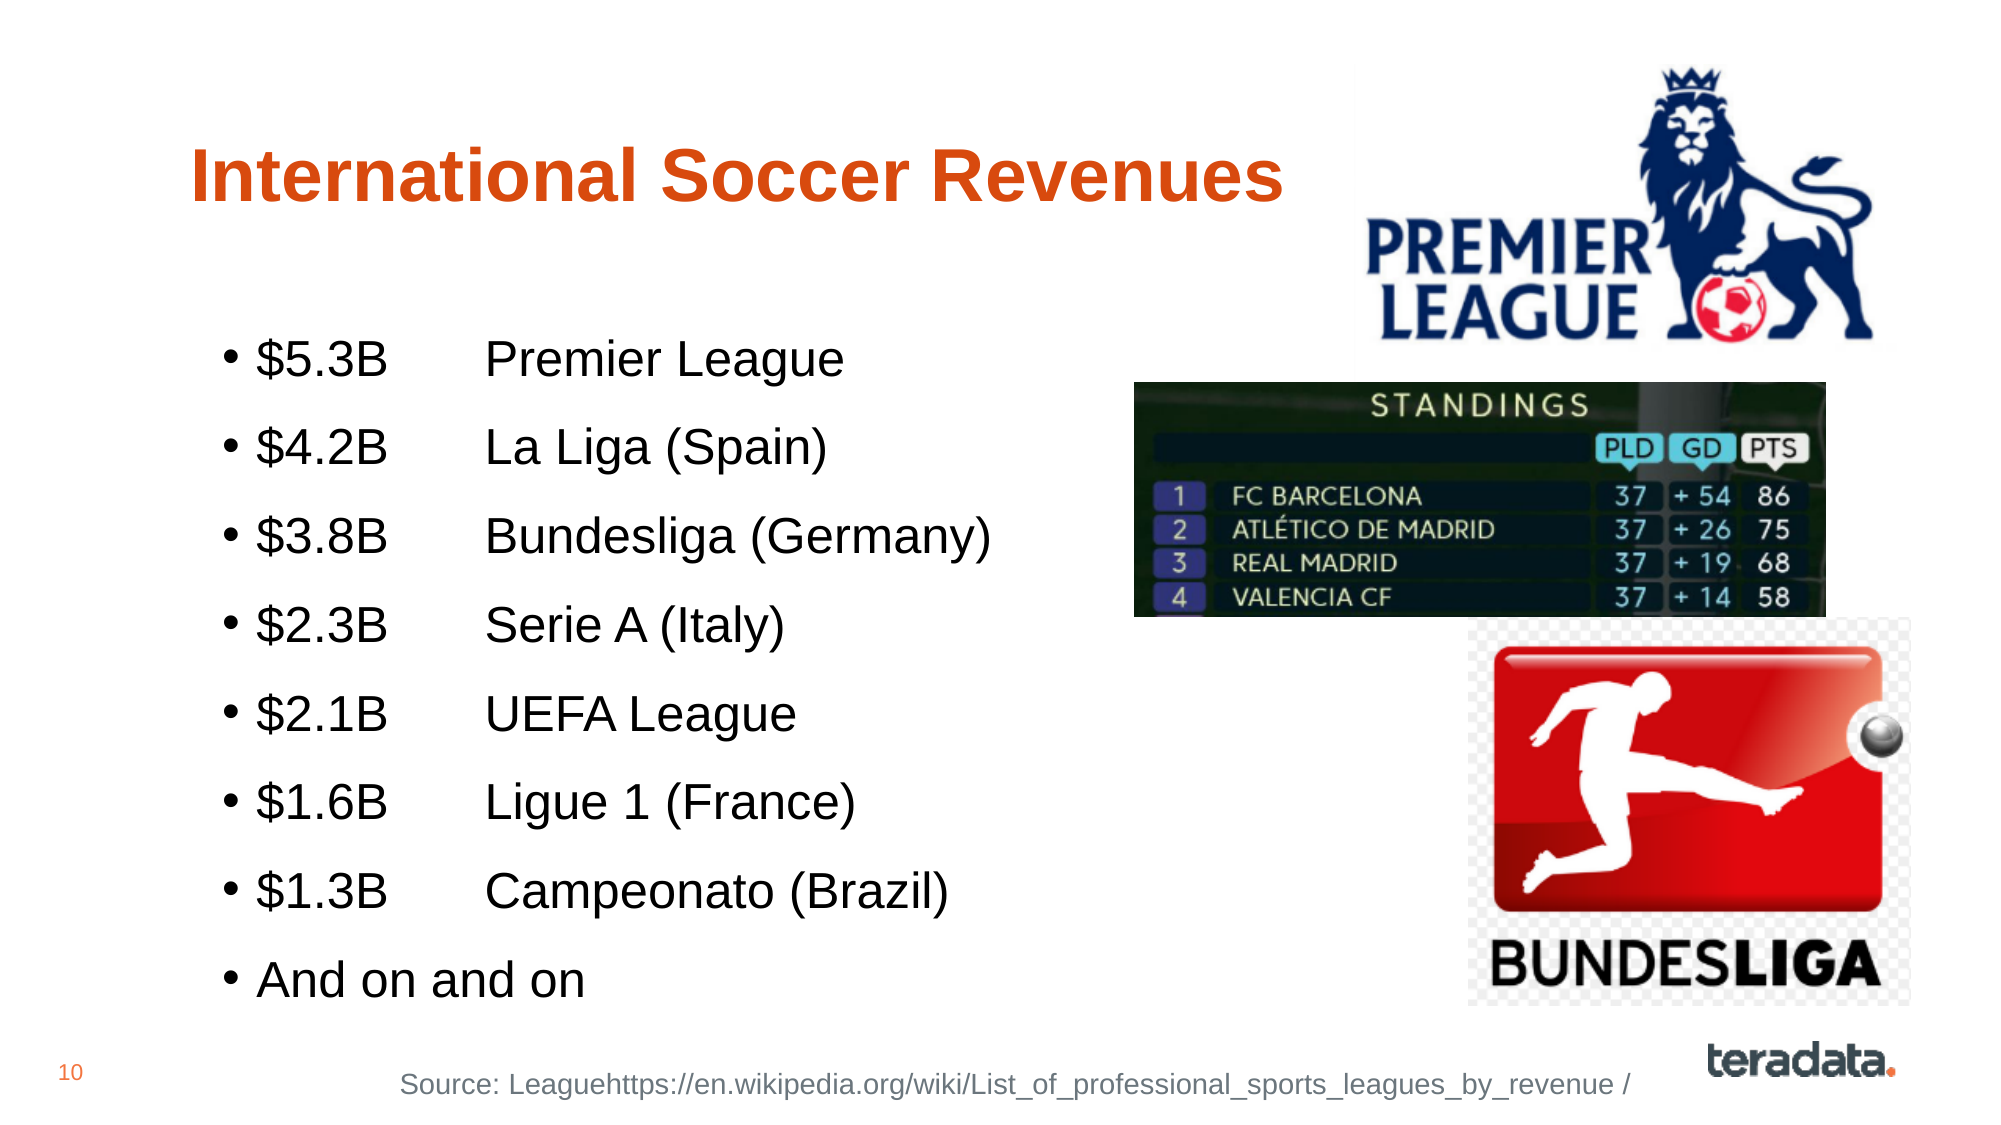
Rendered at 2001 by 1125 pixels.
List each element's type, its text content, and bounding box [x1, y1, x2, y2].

text_box Source: Leaguehttps://en.wikipedia.org/wiki/List_of_professional_sports_leagues_by_revenue / [384, 1057, 1648, 1108]
title International Soccer Revenues [175, 94, 1354, 225]
list $5.3B Premier League $4.2B La Liga (Spain) $3.8B Bundesliga (Germany) $2.3B Serie A (Italy) $2.1B UEFA League $1.6B Ligue 1 (France) $1.3B Campeonato (Brazil) And on and on [207, 306, 1901, 1019]
picture [1134, 64, 1911, 1006]
picture [1708, 1041, 1896, 1077]
